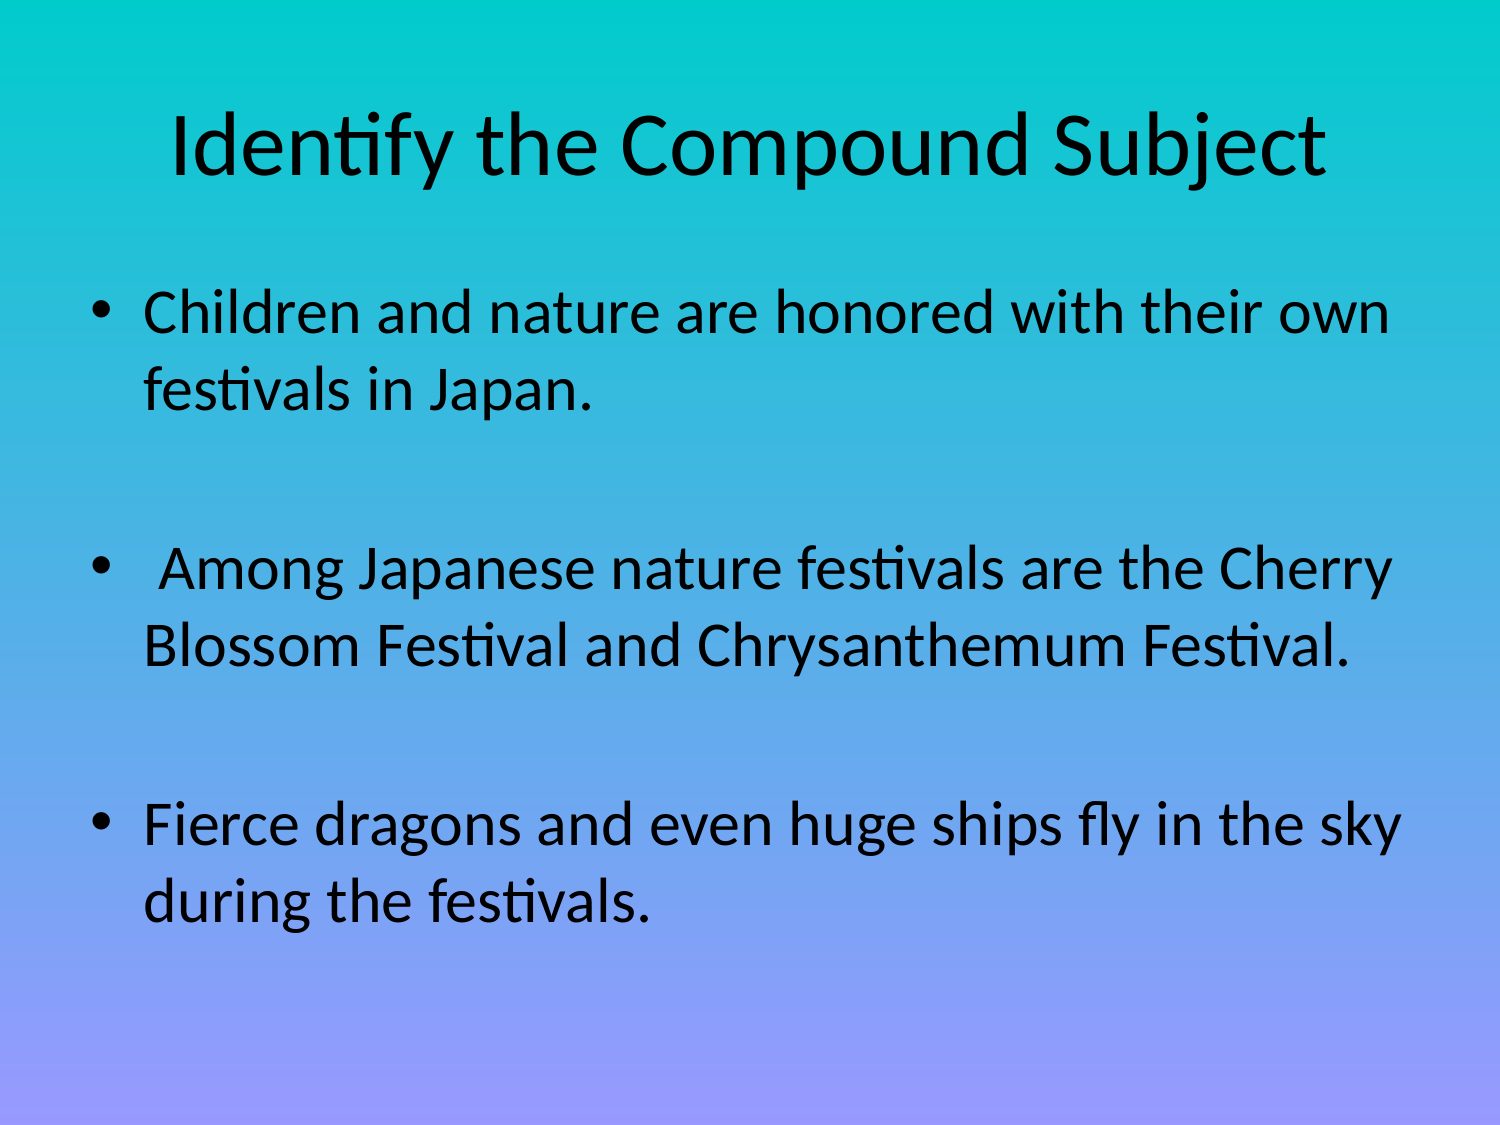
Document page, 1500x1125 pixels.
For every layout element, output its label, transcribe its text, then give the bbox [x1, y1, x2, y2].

list Children and nature are honored with their own festivals in Japan. Among Japanese nature festivals are the Cherry Blossom Festival and Chrysanthemum Festival. Fierce dragons and even huge ships fly in the sky during the festivals. [75, 262, 1425, 1005]
title Identify the Compound Subject [75, 45, 1425, 233]
